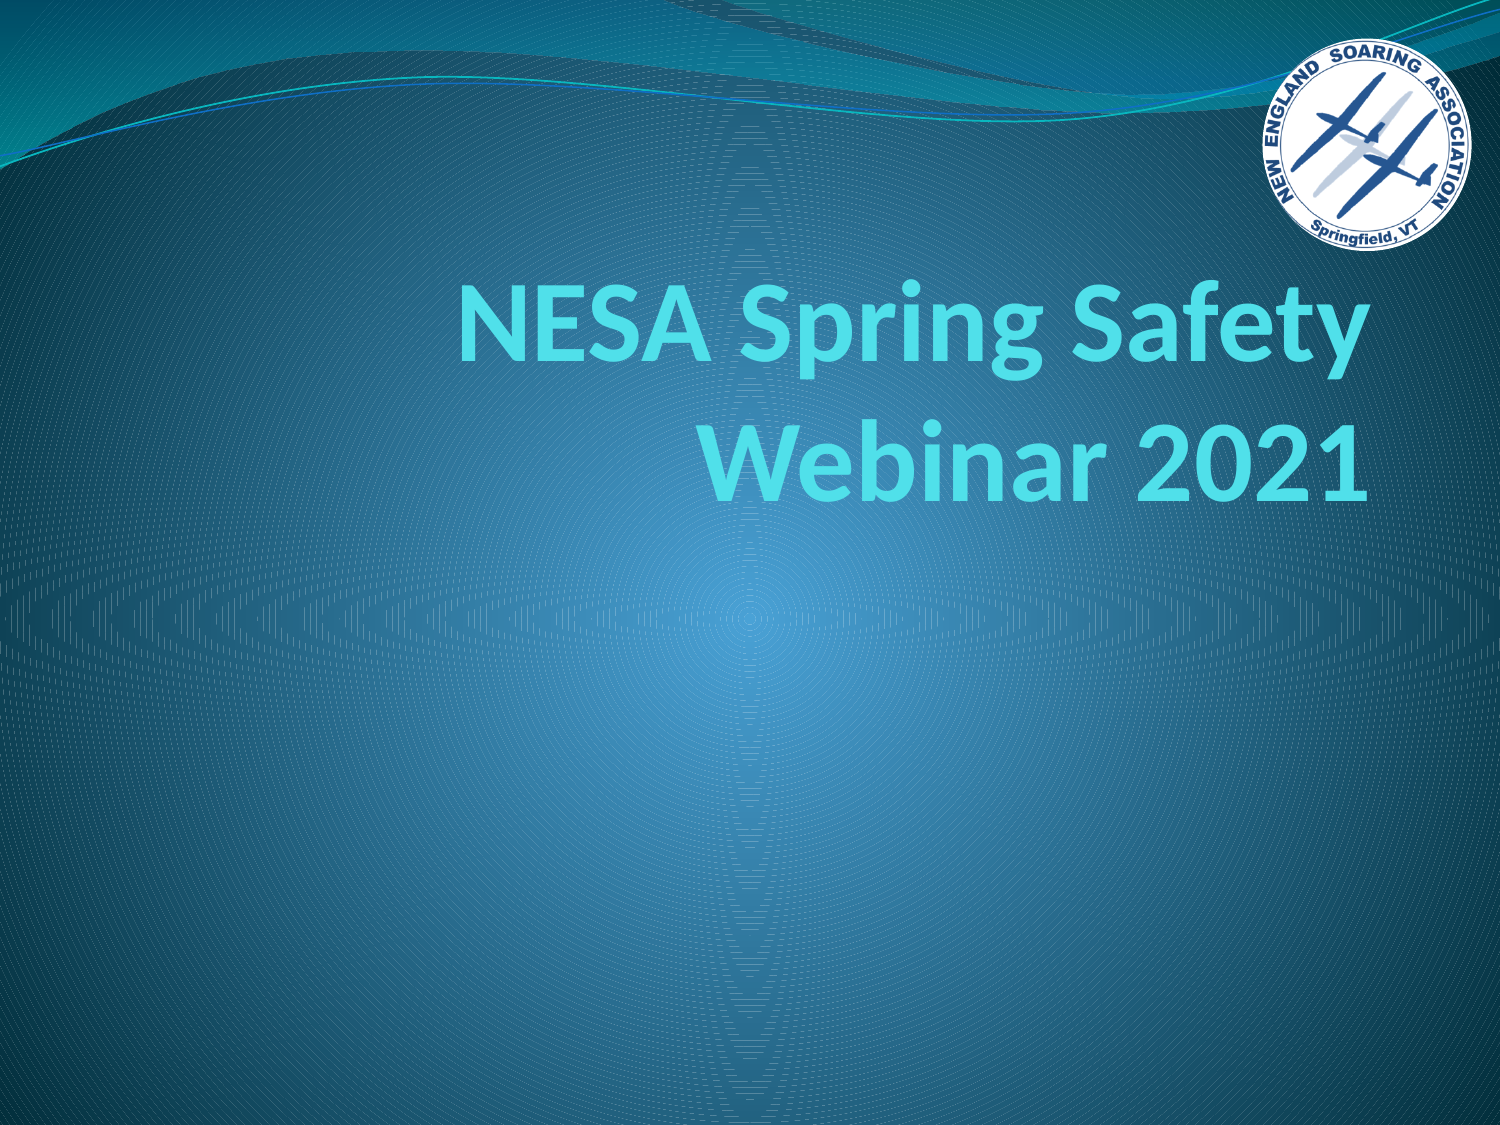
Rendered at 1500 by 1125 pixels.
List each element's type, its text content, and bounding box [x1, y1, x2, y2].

picture [1262, 38, 1472, 252]
title NESA Spring Safety Webinar 2021 [87, 224, 1376, 525]
picture [1449, 63, 1462, 69]
